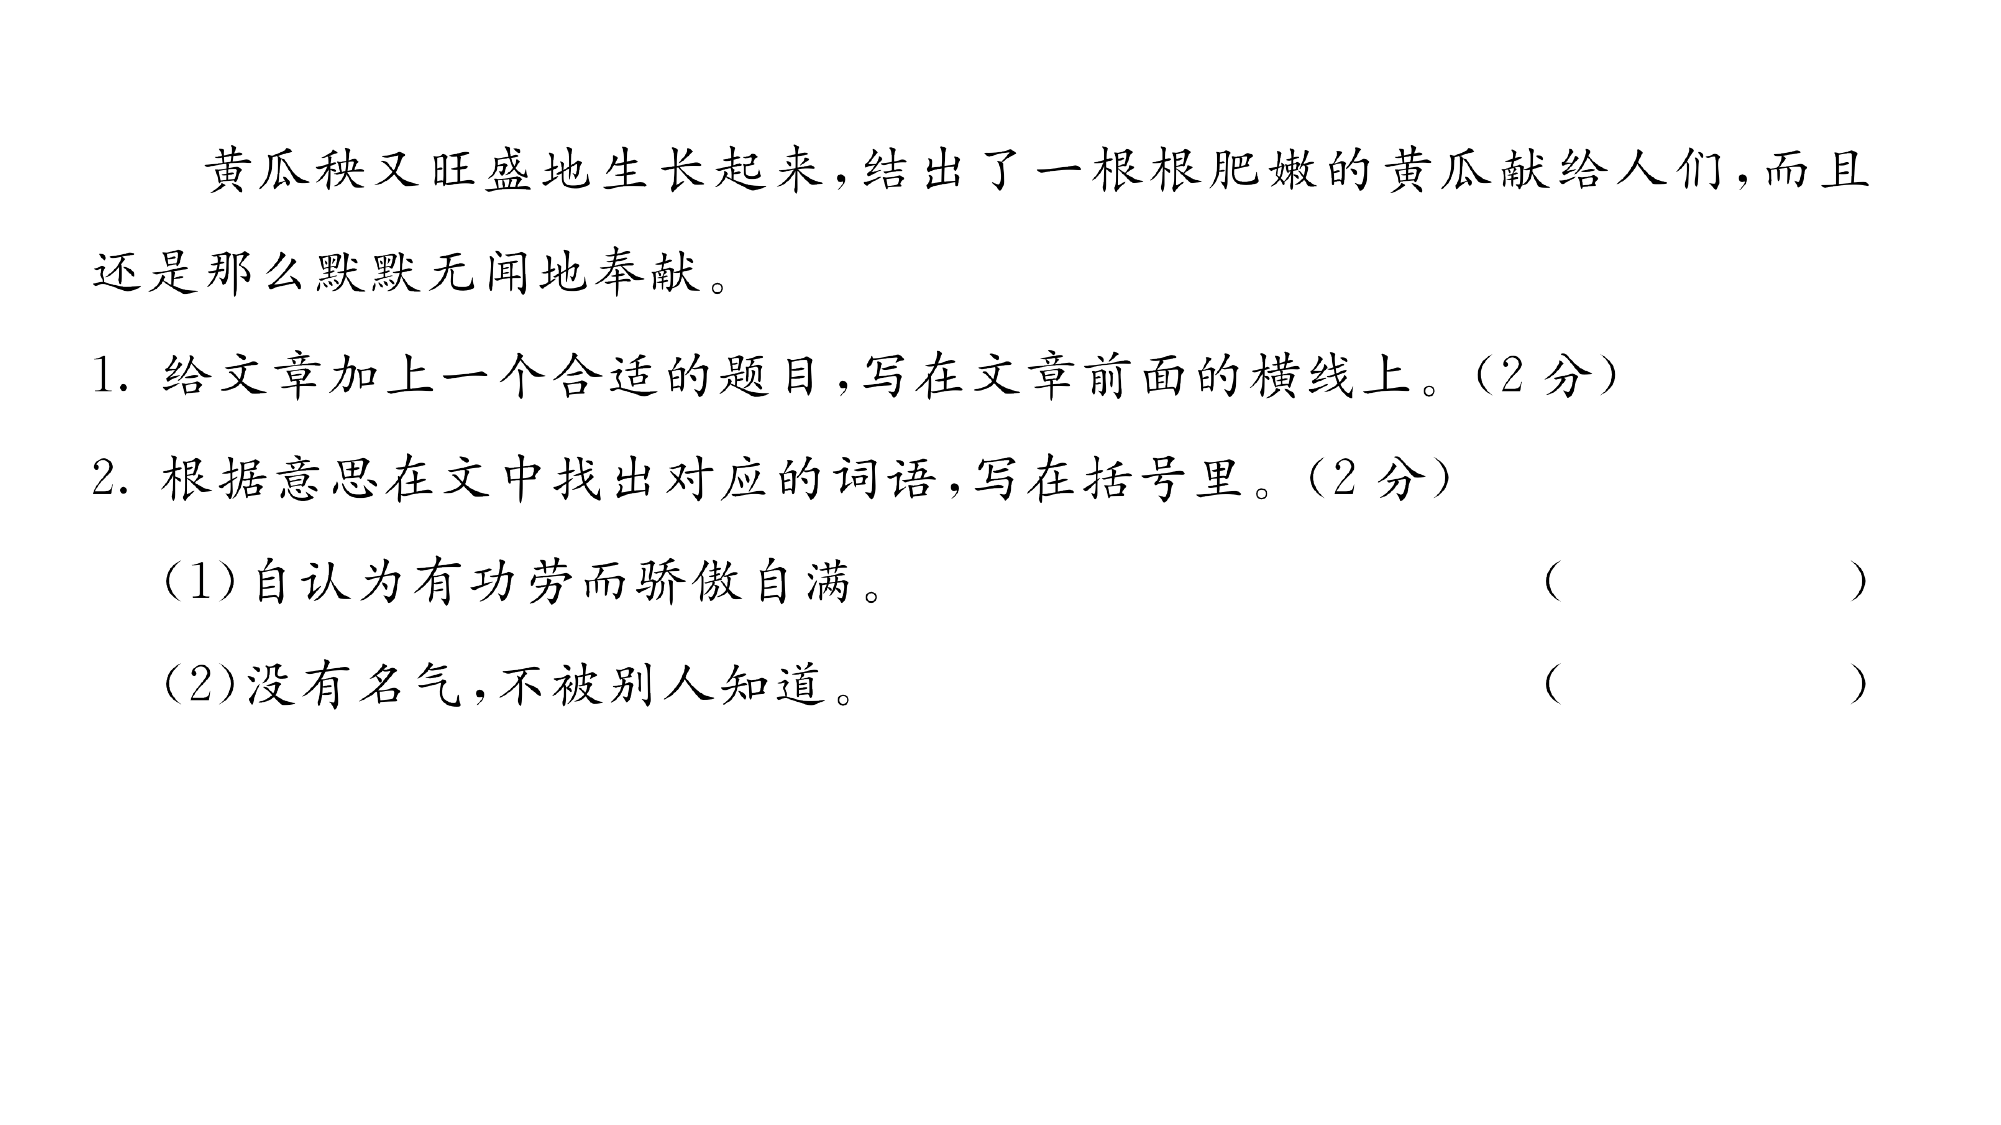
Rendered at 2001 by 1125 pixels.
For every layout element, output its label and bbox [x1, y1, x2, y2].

picture [88, 118, 1979, 732]
